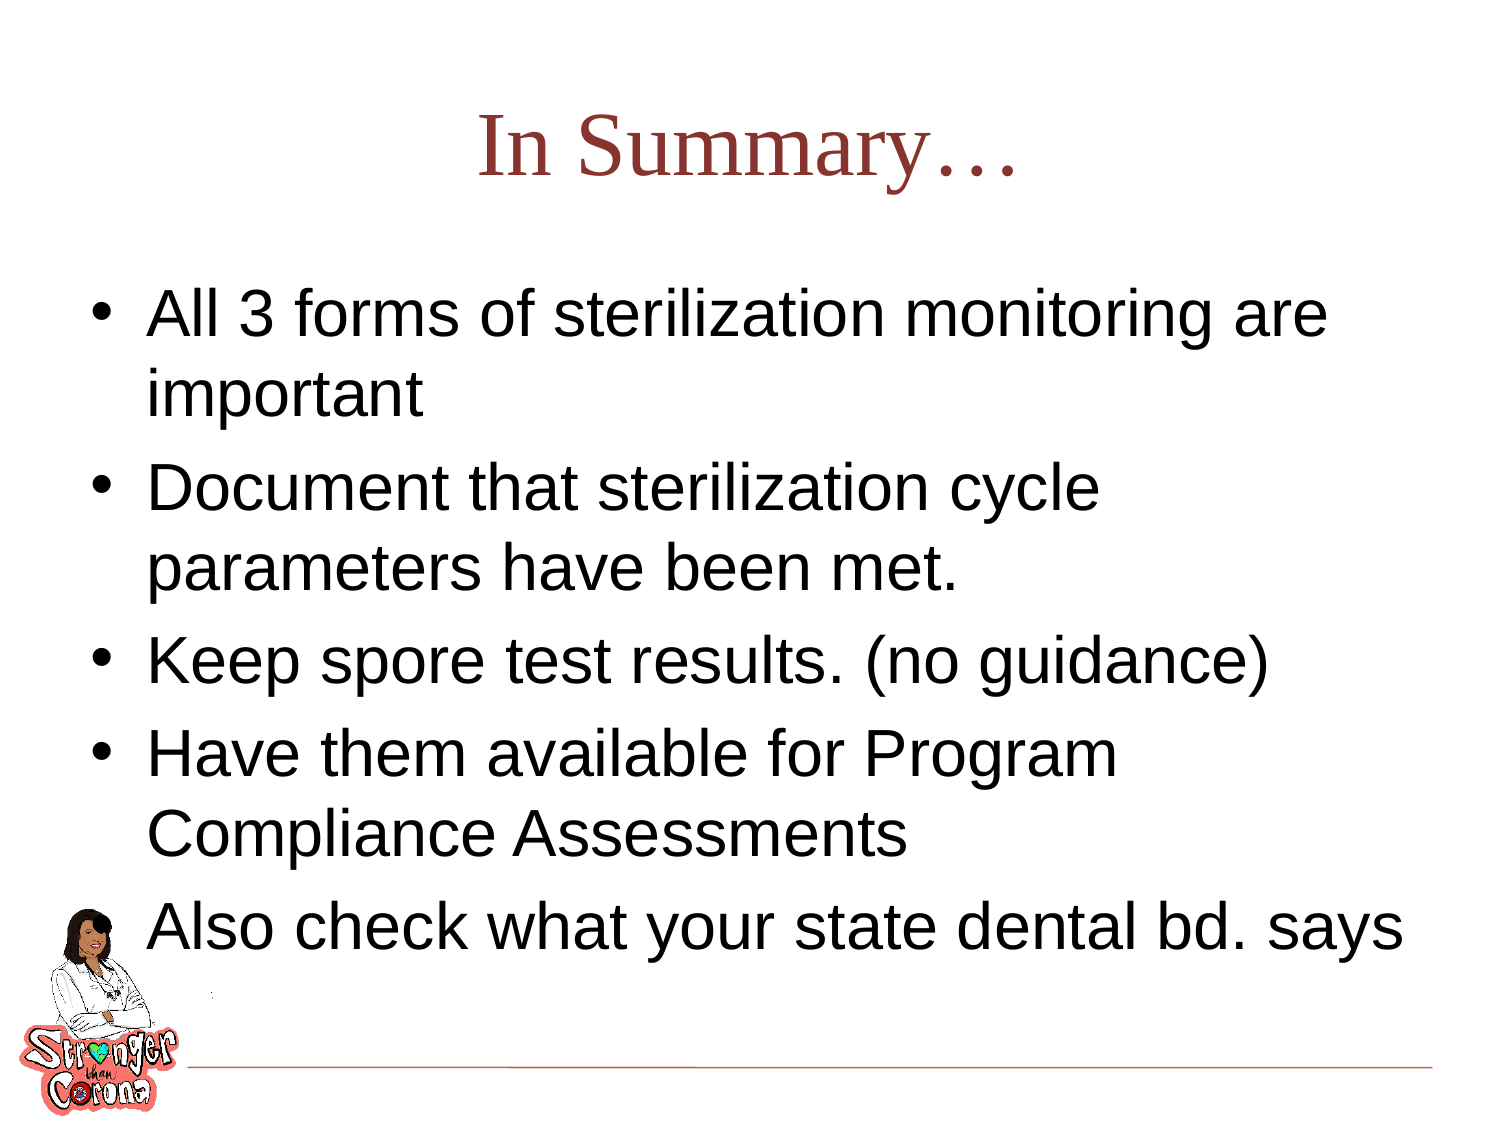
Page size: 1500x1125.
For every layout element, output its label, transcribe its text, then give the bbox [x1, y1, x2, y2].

picture [0, 900, 213, 1125]
list All 3 forms of sterilization monitoring are important Document that sterilization cycle parameters have been met. Keep spore test results. (no guidance) Have them available for Program Compliance Assessments Also check what your state dental bd. says [74, 262, 1426, 1006]
title In Summary… [74, 44, 1426, 233]
